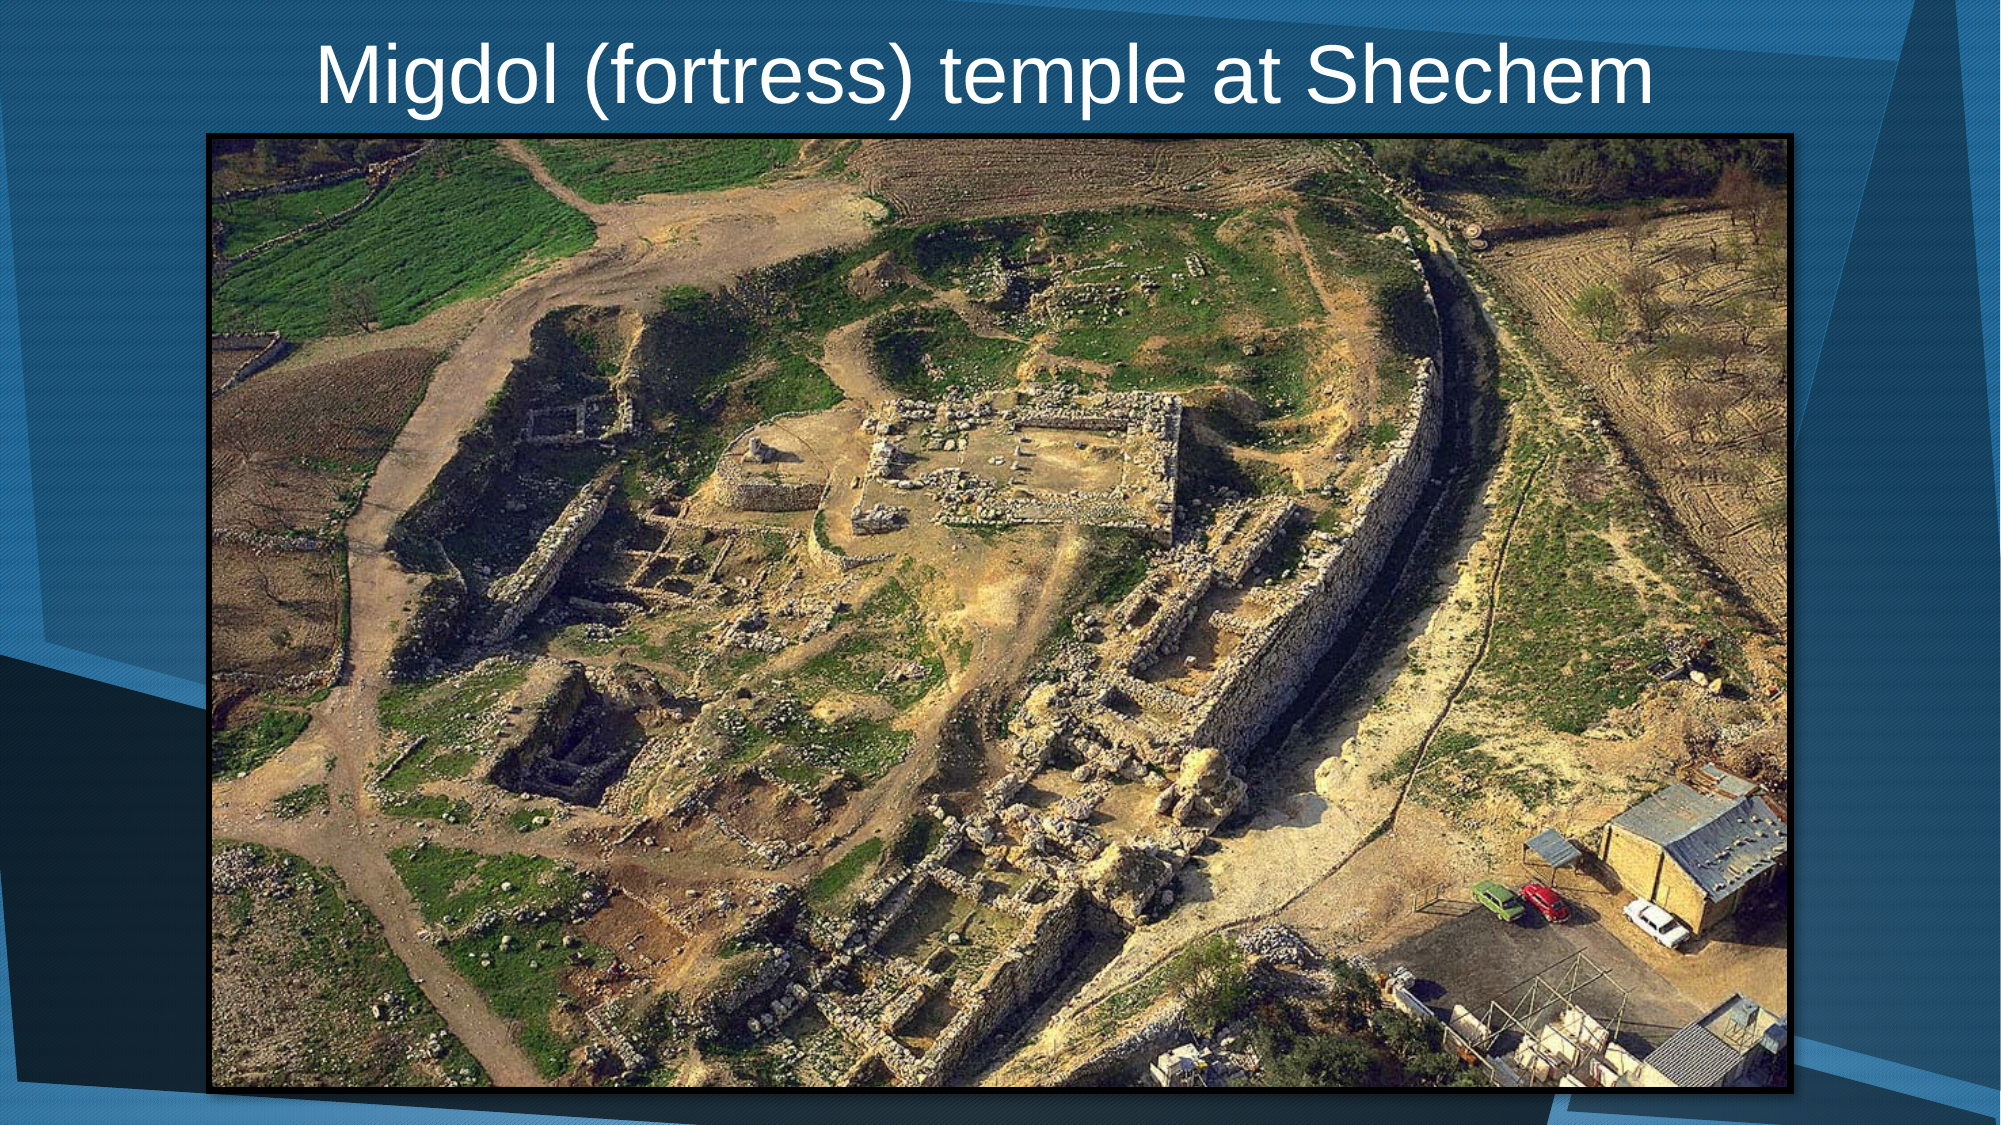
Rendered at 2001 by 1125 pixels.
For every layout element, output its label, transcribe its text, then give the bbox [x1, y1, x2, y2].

text_box Migdol (fortress) temple at Shechem [300, 12, 1700, 128]
picture [211, 138, 1788, 1088]
